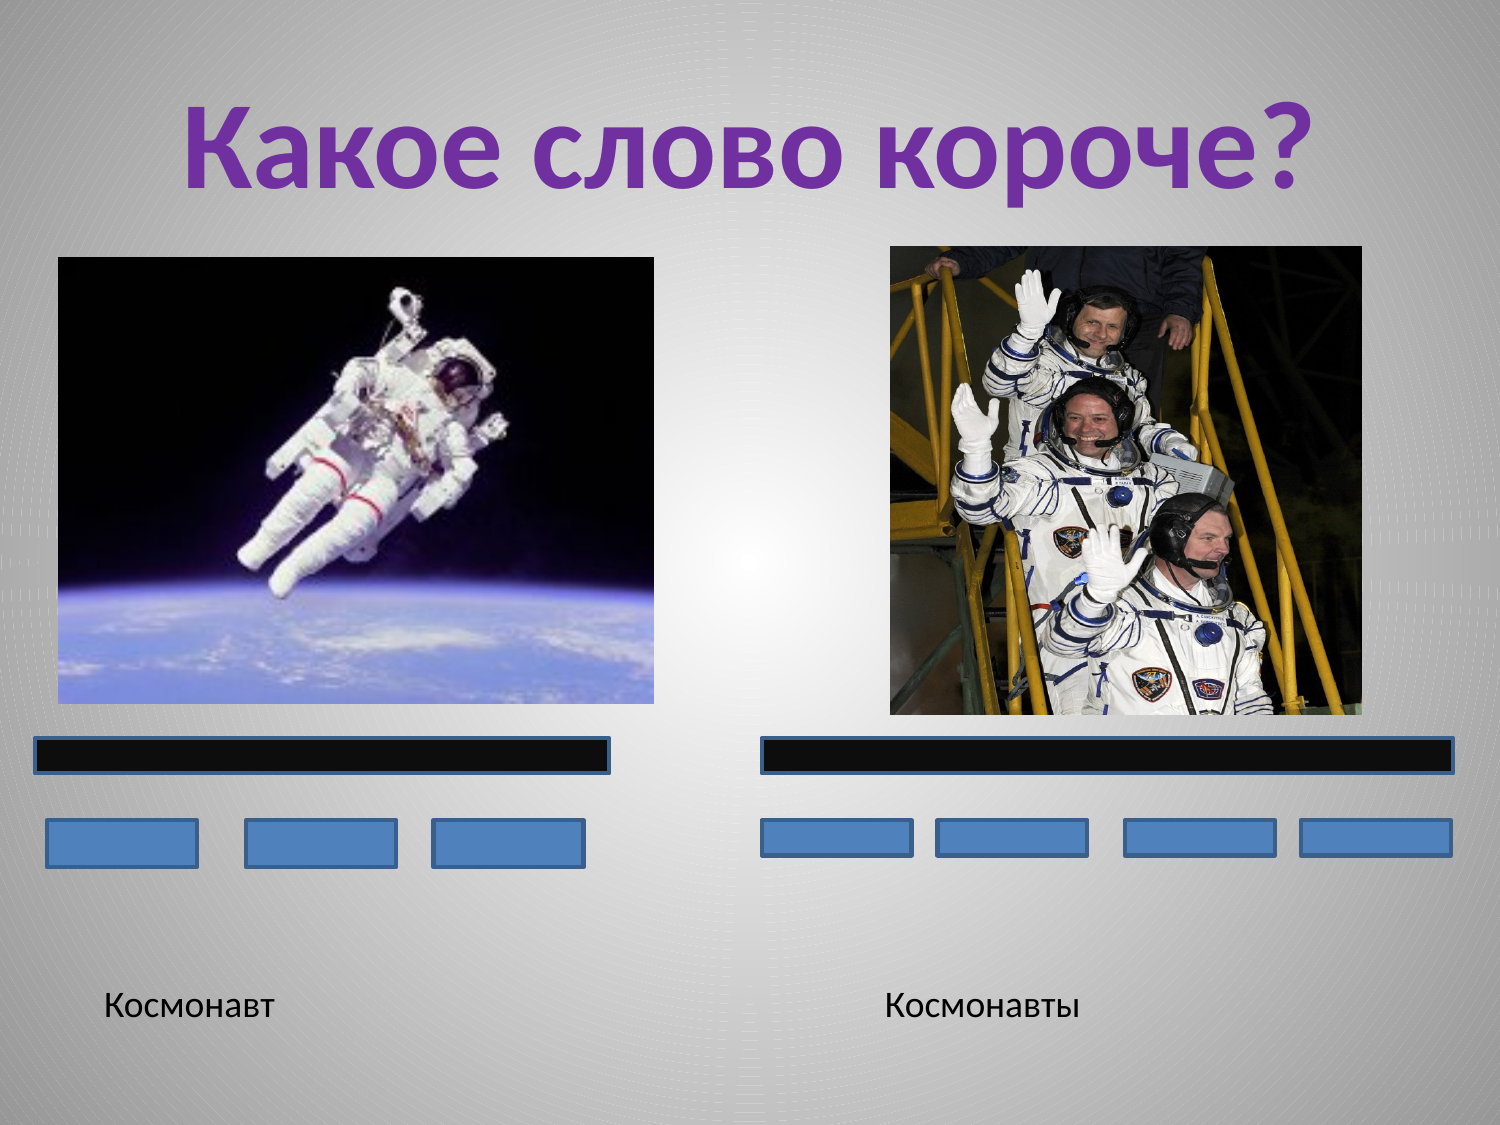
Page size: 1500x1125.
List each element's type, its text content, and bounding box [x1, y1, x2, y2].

text_box Космонавт Космонавты [89, 972, 1098, 1033]
picture [58, 257, 654, 704]
text_box [935, 818, 1089, 858]
text_box [760, 736, 1455, 775]
text_box [33, 736, 611, 775]
text_box [244, 818, 398, 869]
text_box [431, 818, 586, 869]
title Какое слово короче? [75, 45, 1425, 233]
text_box [760, 818, 914, 858]
text_box [1299, 818, 1453, 858]
text_box [1123, 818, 1277, 858]
text_box [45, 818, 199, 869]
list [890, 245, 1362, 716]
